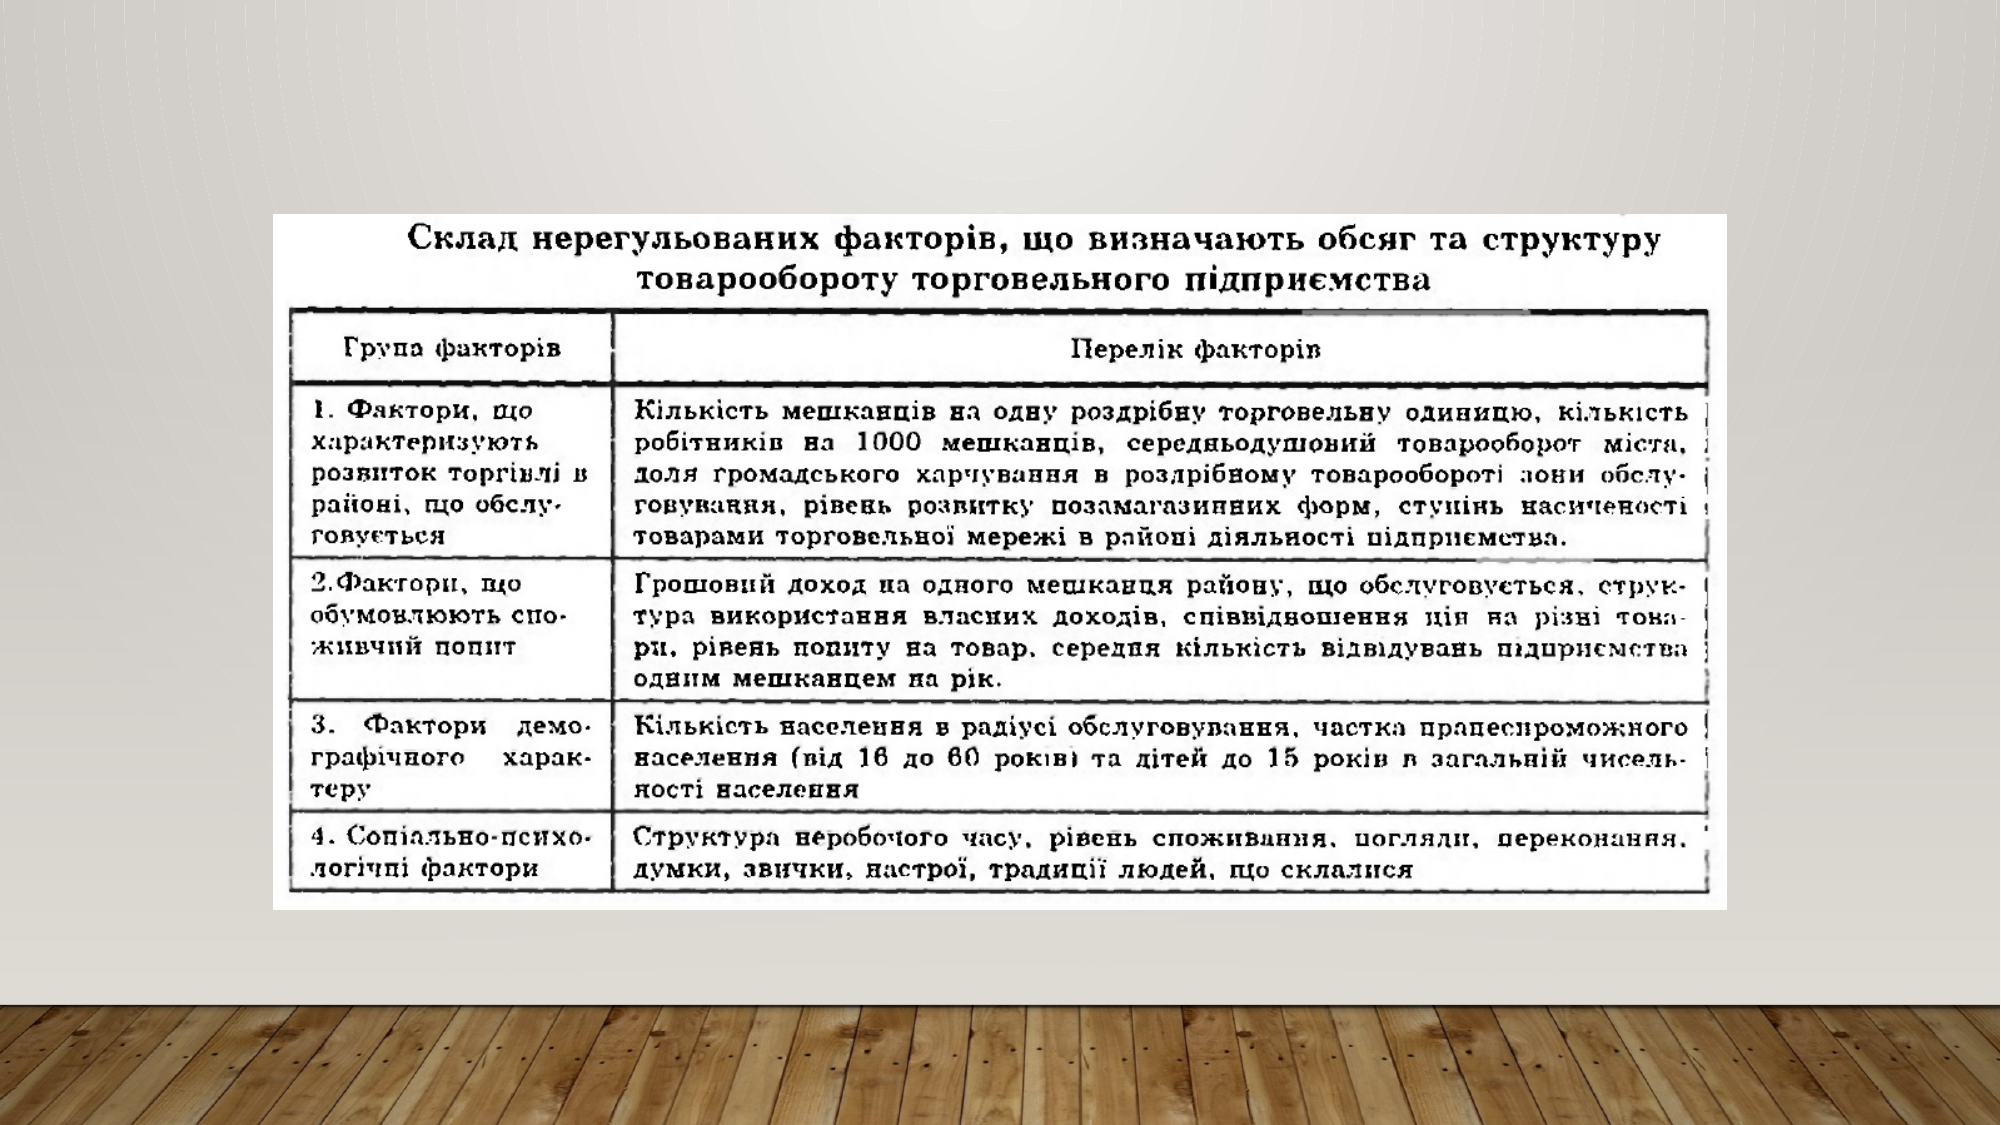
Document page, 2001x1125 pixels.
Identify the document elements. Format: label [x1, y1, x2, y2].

picture [0, 1005, 2000, 1125]
picture [273, 214, 1727, 911]
